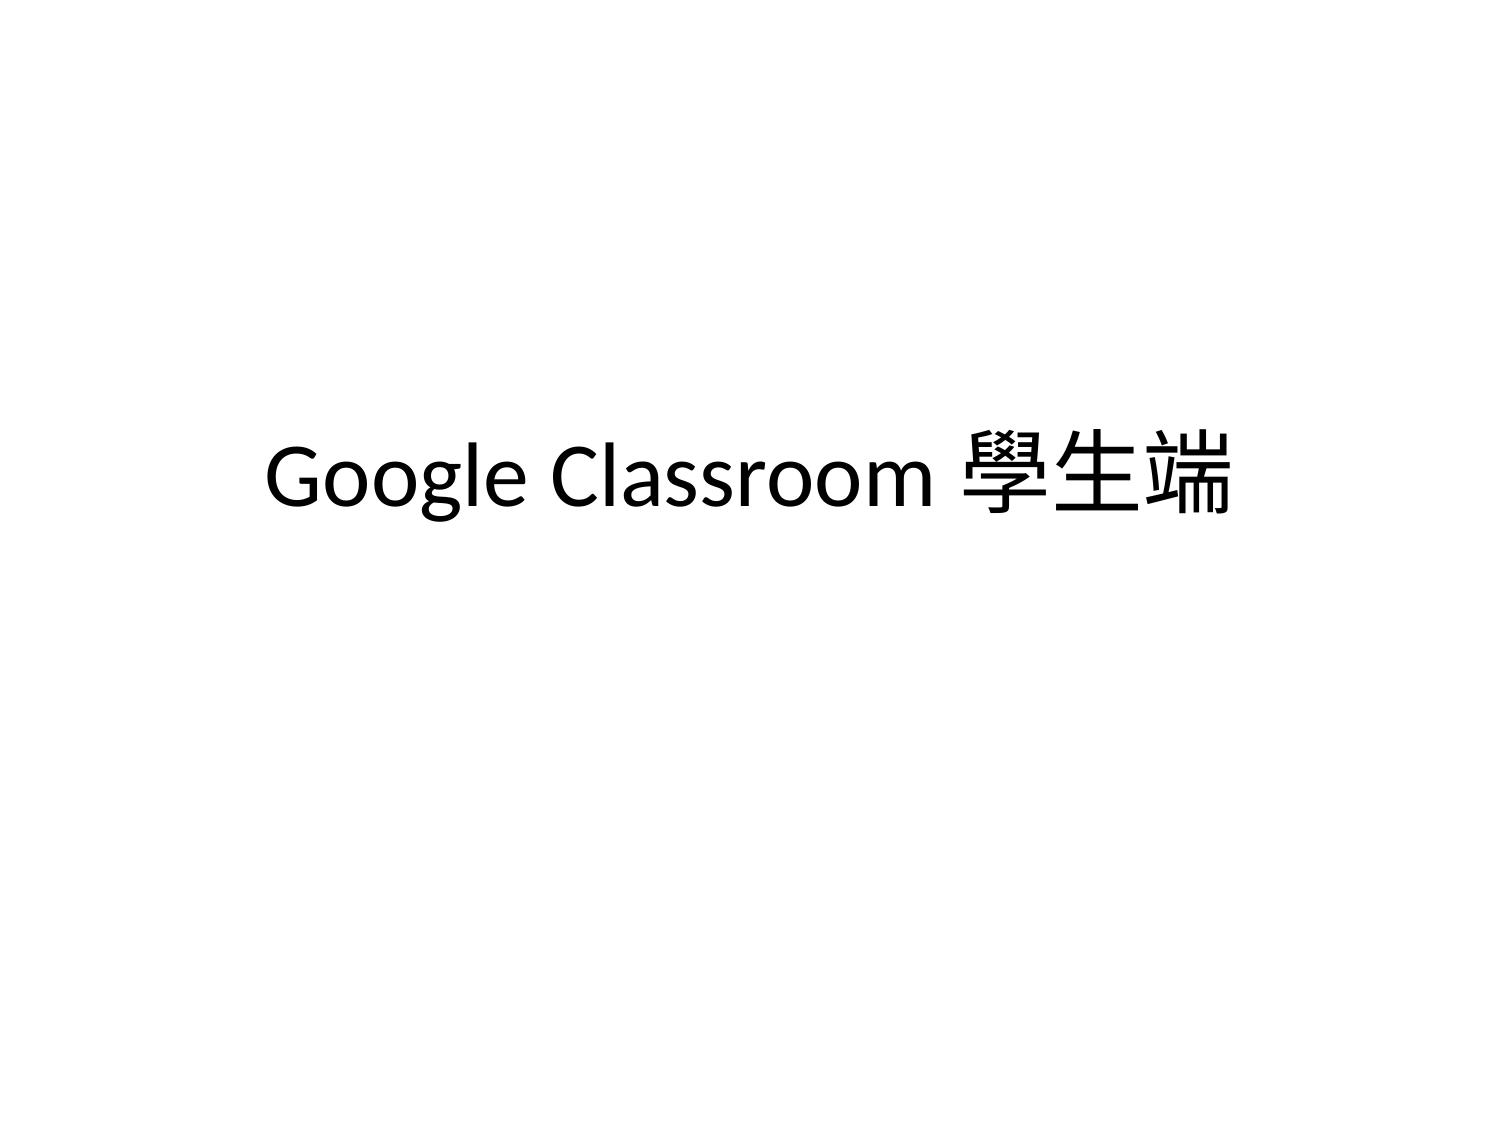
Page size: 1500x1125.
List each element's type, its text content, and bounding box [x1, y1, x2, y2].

title Google Classroom學生端 [112, 349, 1388, 591]
